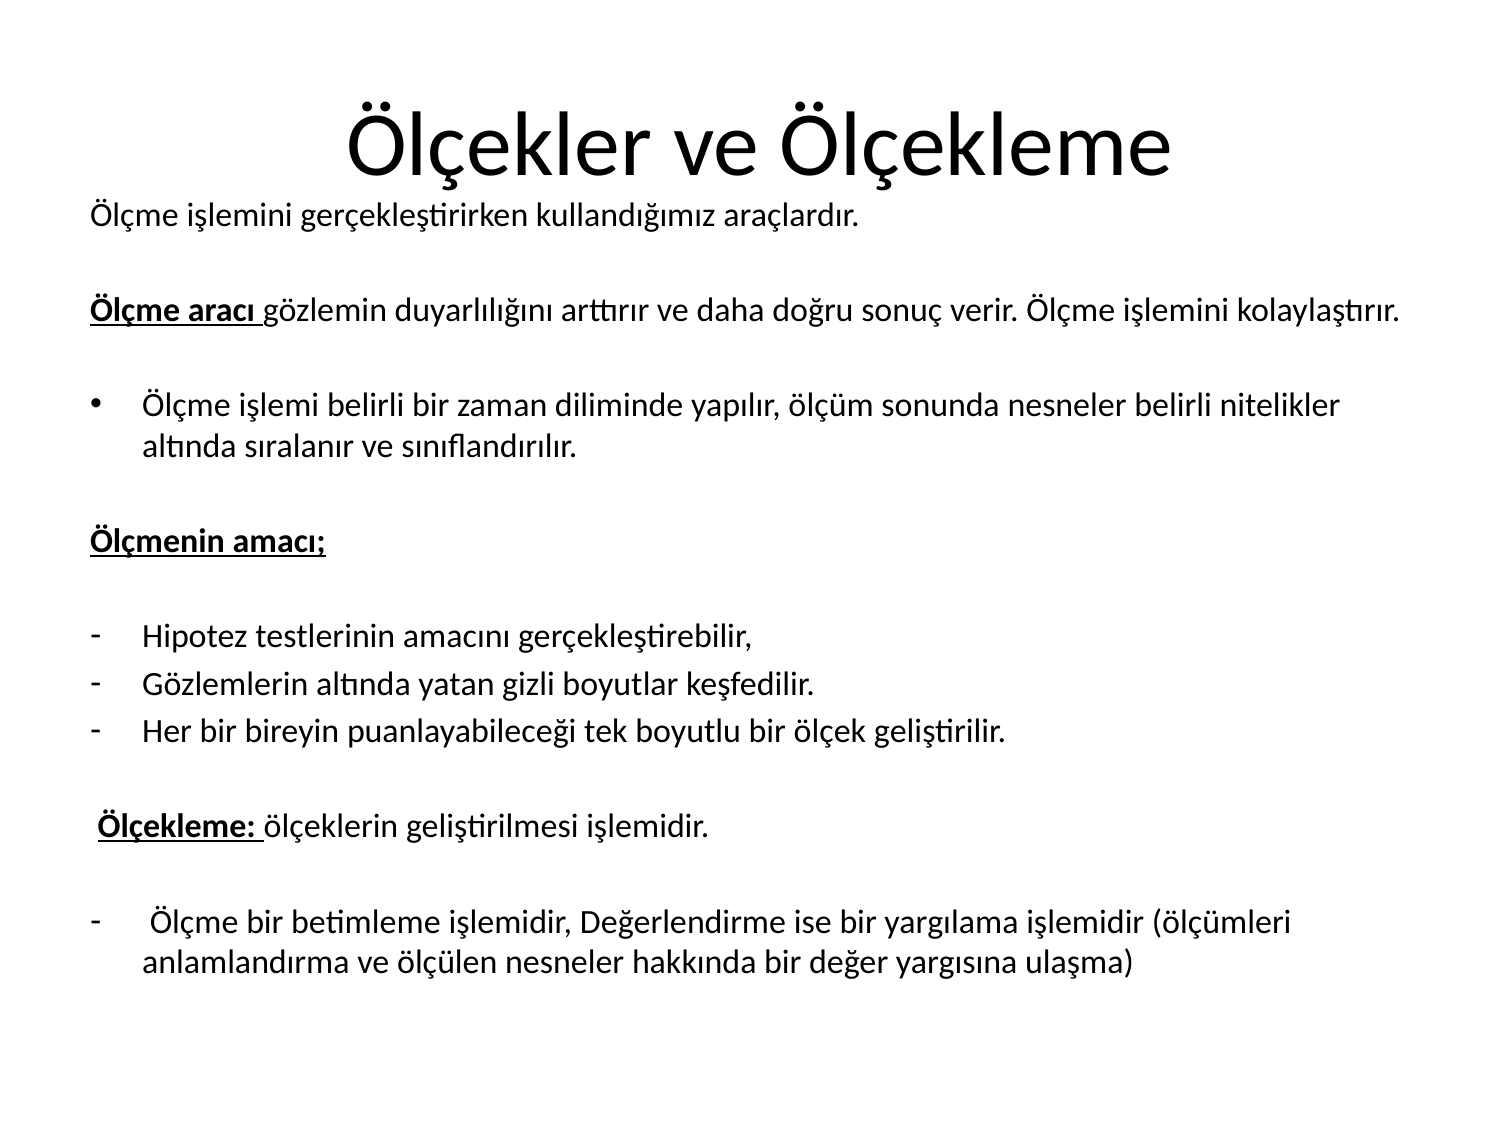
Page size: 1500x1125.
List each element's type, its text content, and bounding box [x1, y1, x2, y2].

list Ölçme işlemini gerçekleştirirken kullandığımız araçlardır. Ölçme aracı gözlemin duyarlılığını arttırır ve daha doğru sonuç verir. Ölçme işlemini kolaylaştırır. Ölçme işlemi belirli bir zaman diliminde yapılır, ölçüm sonunda nesneler belirli nitelikler altında sıralanır ve sınıflandırılır. Ölçmenin amacı; Hipotez testlerinin amacını gerçekleştirebilir, Gözlemlerin altında yatan gizli boyutlar keşfedilir. Her bir bireyin puanlayabileceği tek boyutlu bir ölçek geliştirilir. Ölçekleme: ölçeklerin geliştirilmesi işlemidir. Ölçme bir betimleme işlemidir, Değerlendirme ise bir yargılama işlemidir (ölçümleri anlamlandırma ve ölçülen nesneler hakkında bir değer yargısına ulaşma) [75, 184, 1425, 1005]
title Ölçekler ve Ölçekleme [75, 45, 1425, 184]
